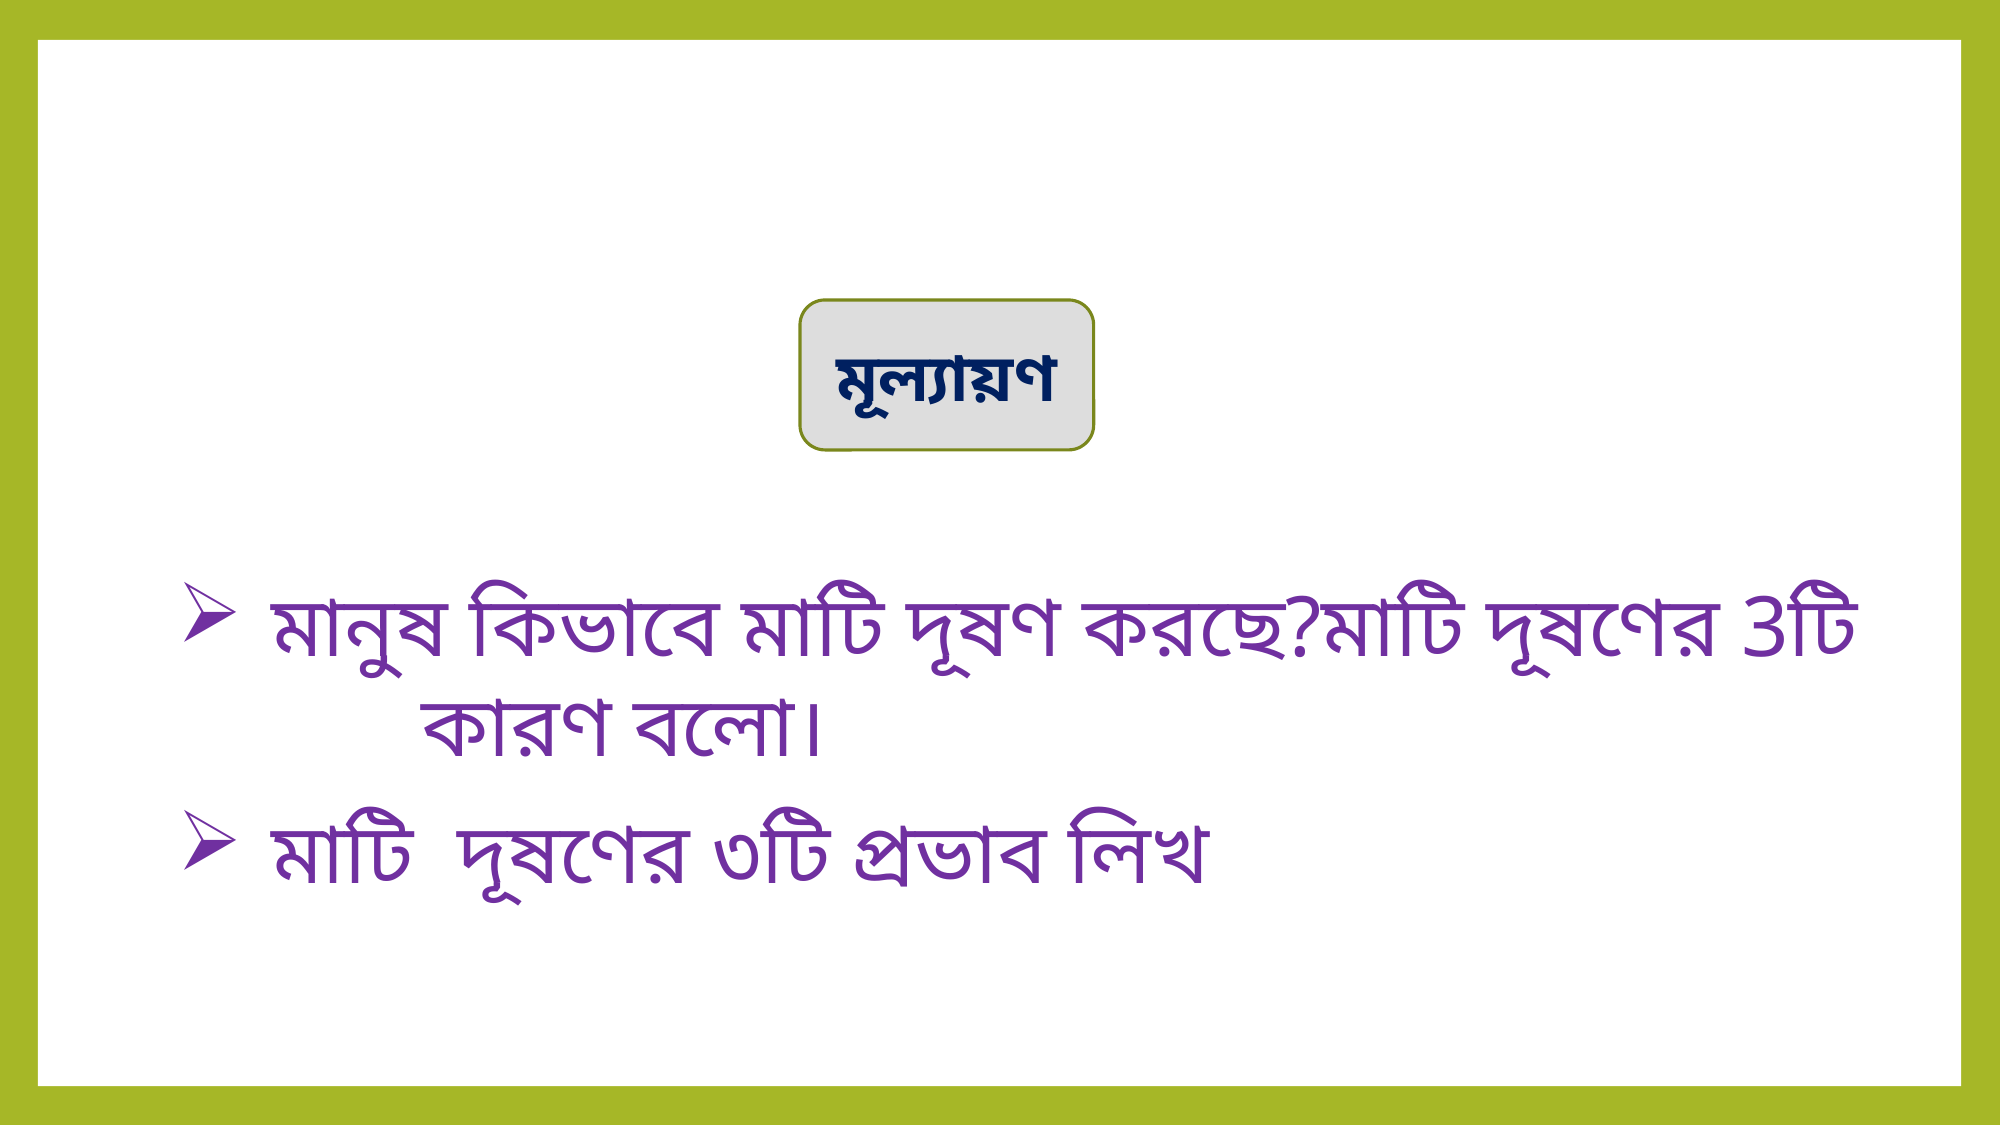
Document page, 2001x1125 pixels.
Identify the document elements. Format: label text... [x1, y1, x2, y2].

text_box মূল্যায়ণ [798, 298, 1096, 452]
text_box মানুষ কিভাবে মাটি দূষণ করছে?মাটি দূষণের 3টি কারণ বলো। মাটি দূষণের ৩টি প্রভাব লিখ [162, 565, 1900, 908]
